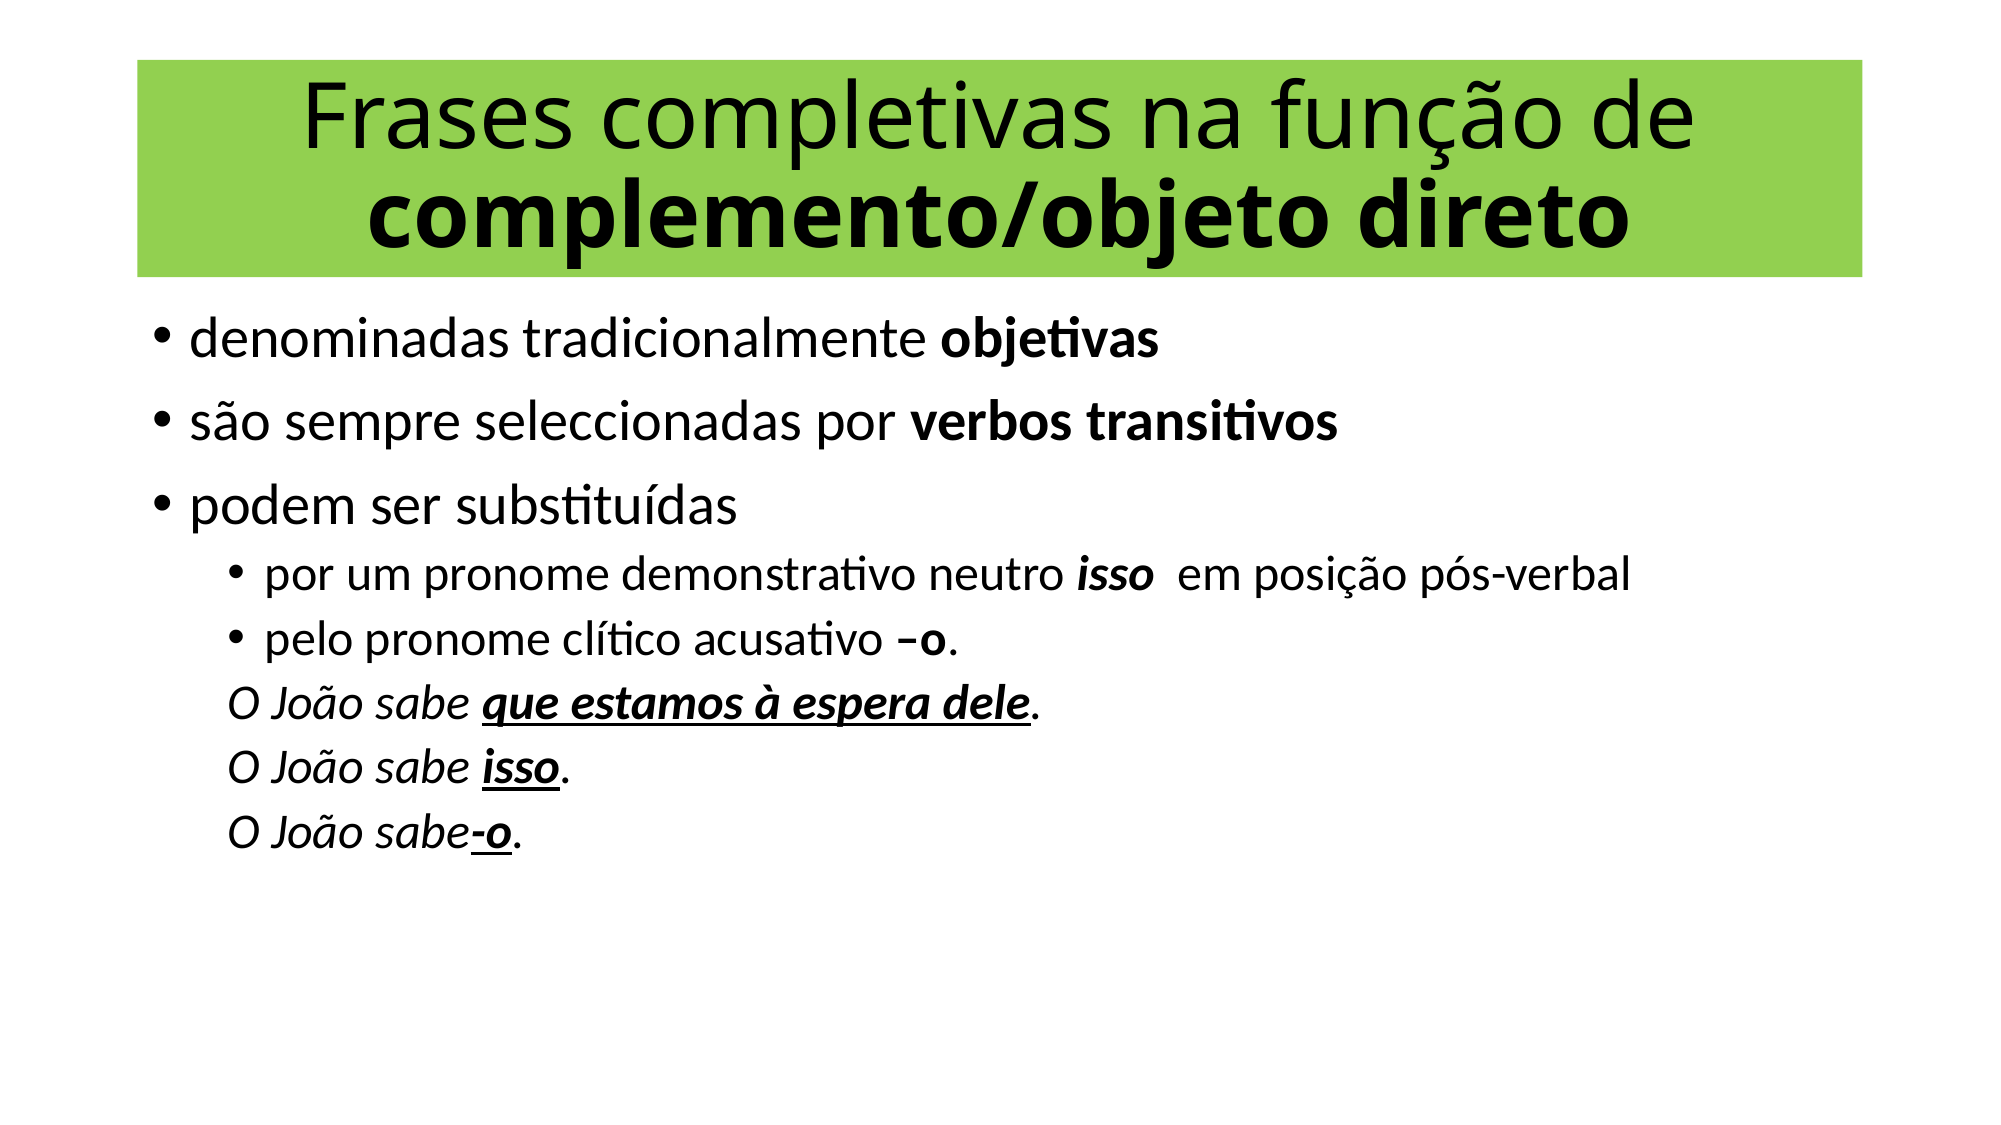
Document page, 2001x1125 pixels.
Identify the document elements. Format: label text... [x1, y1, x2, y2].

text_box Frases completivas na função de complemento/objeto direto [137, 59, 1863, 278]
text_box denominadas tradicionalmente objetivas são sempre seleccionadas por verbos transitivos podem ser substituídas por um pronome demonstrativo neutro isso em posição pós-verbal pelo pronome clítico acusativo –o. O João sabe que estamos à espera dele. O João sabe isso. O João sabe-o. [137, 299, 1863, 1014]
